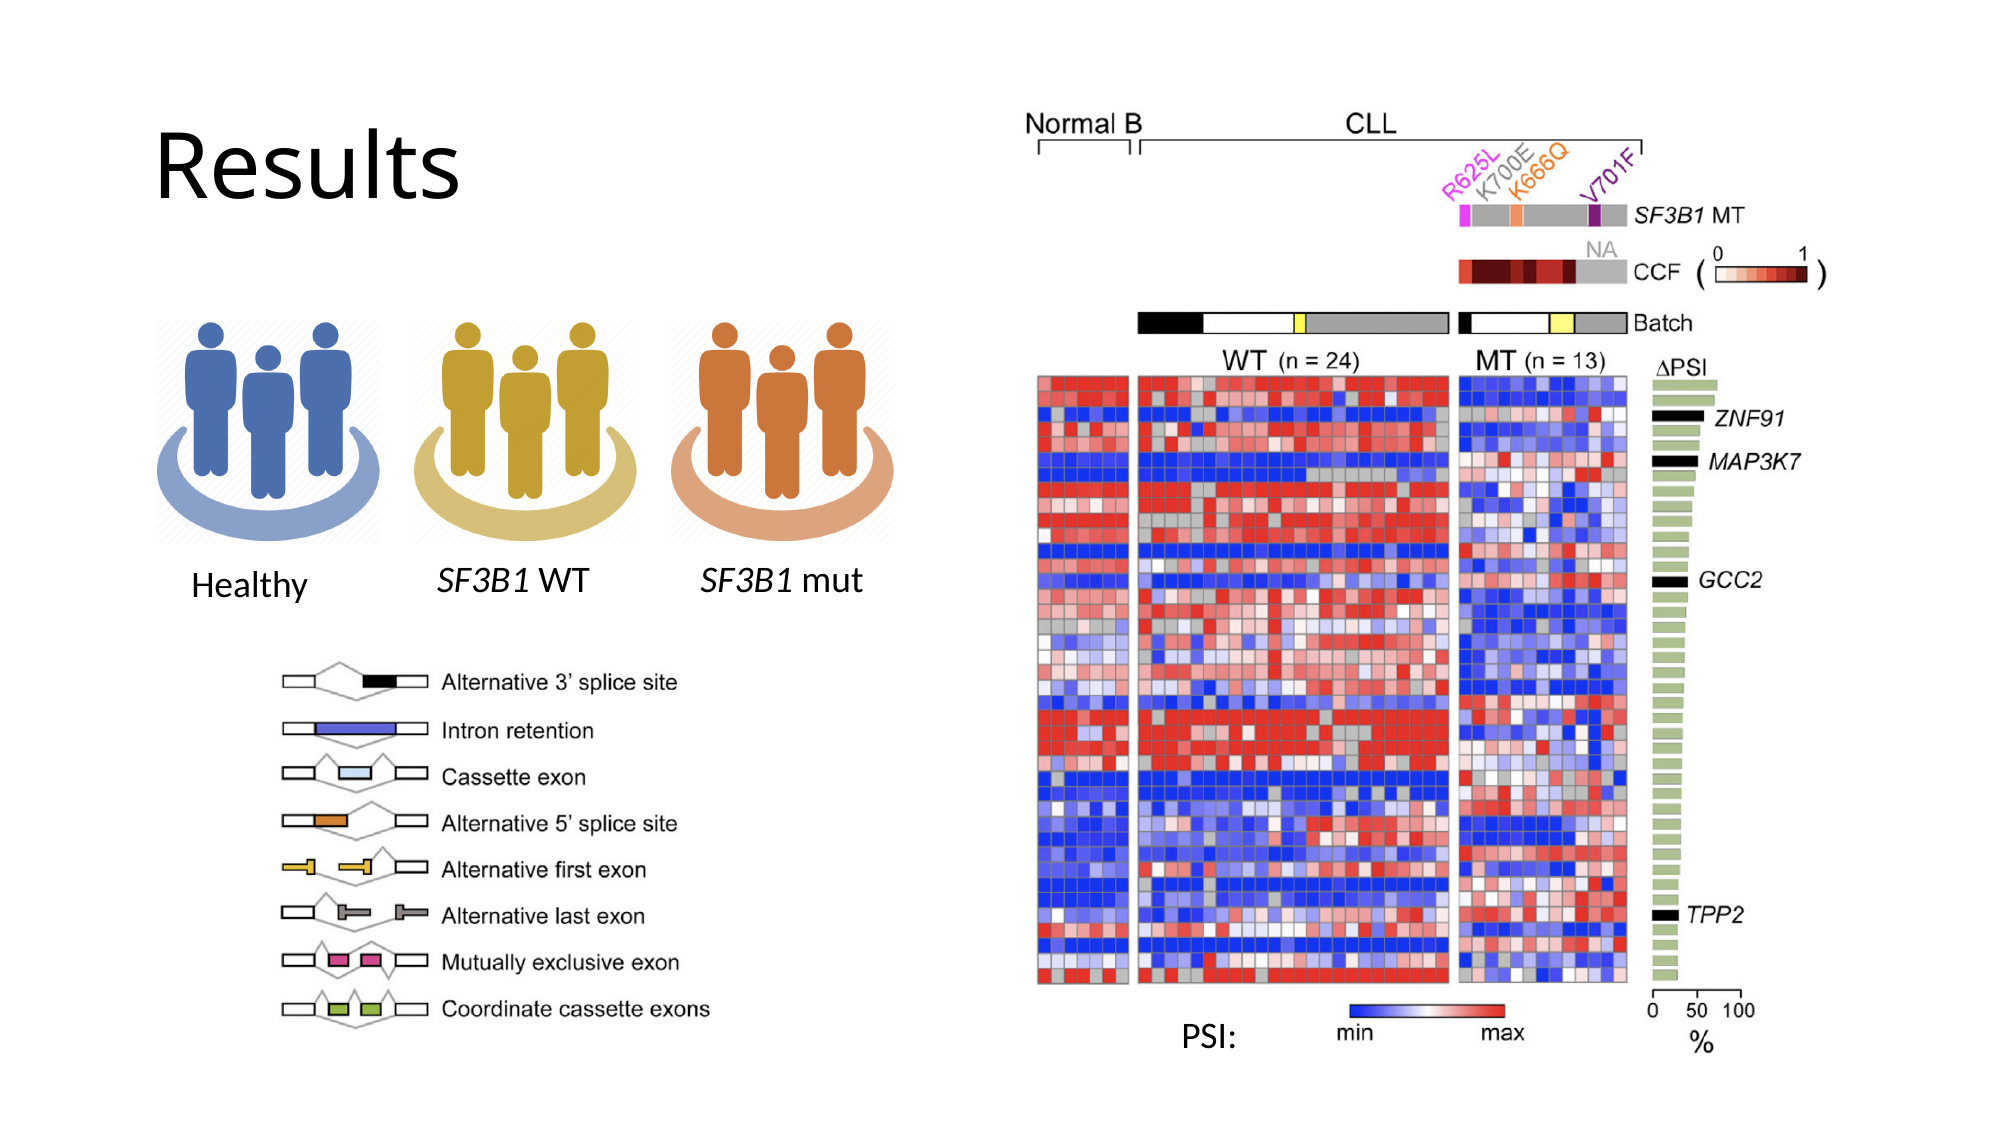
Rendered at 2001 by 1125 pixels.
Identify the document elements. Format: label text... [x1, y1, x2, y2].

picture [411, 318, 639, 545]
text_box SF3B1 WT [422, 547, 605, 608]
title Results [137, 59, 1863, 278]
text_box Healthy [176, 552, 324, 613]
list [999, 95, 1863, 1071]
picture [668, 318, 896, 545]
text_box SF3B1 mut [685, 547, 879, 608]
picture [154, 318, 382, 545]
picture [275, 638, 727, 1041]
